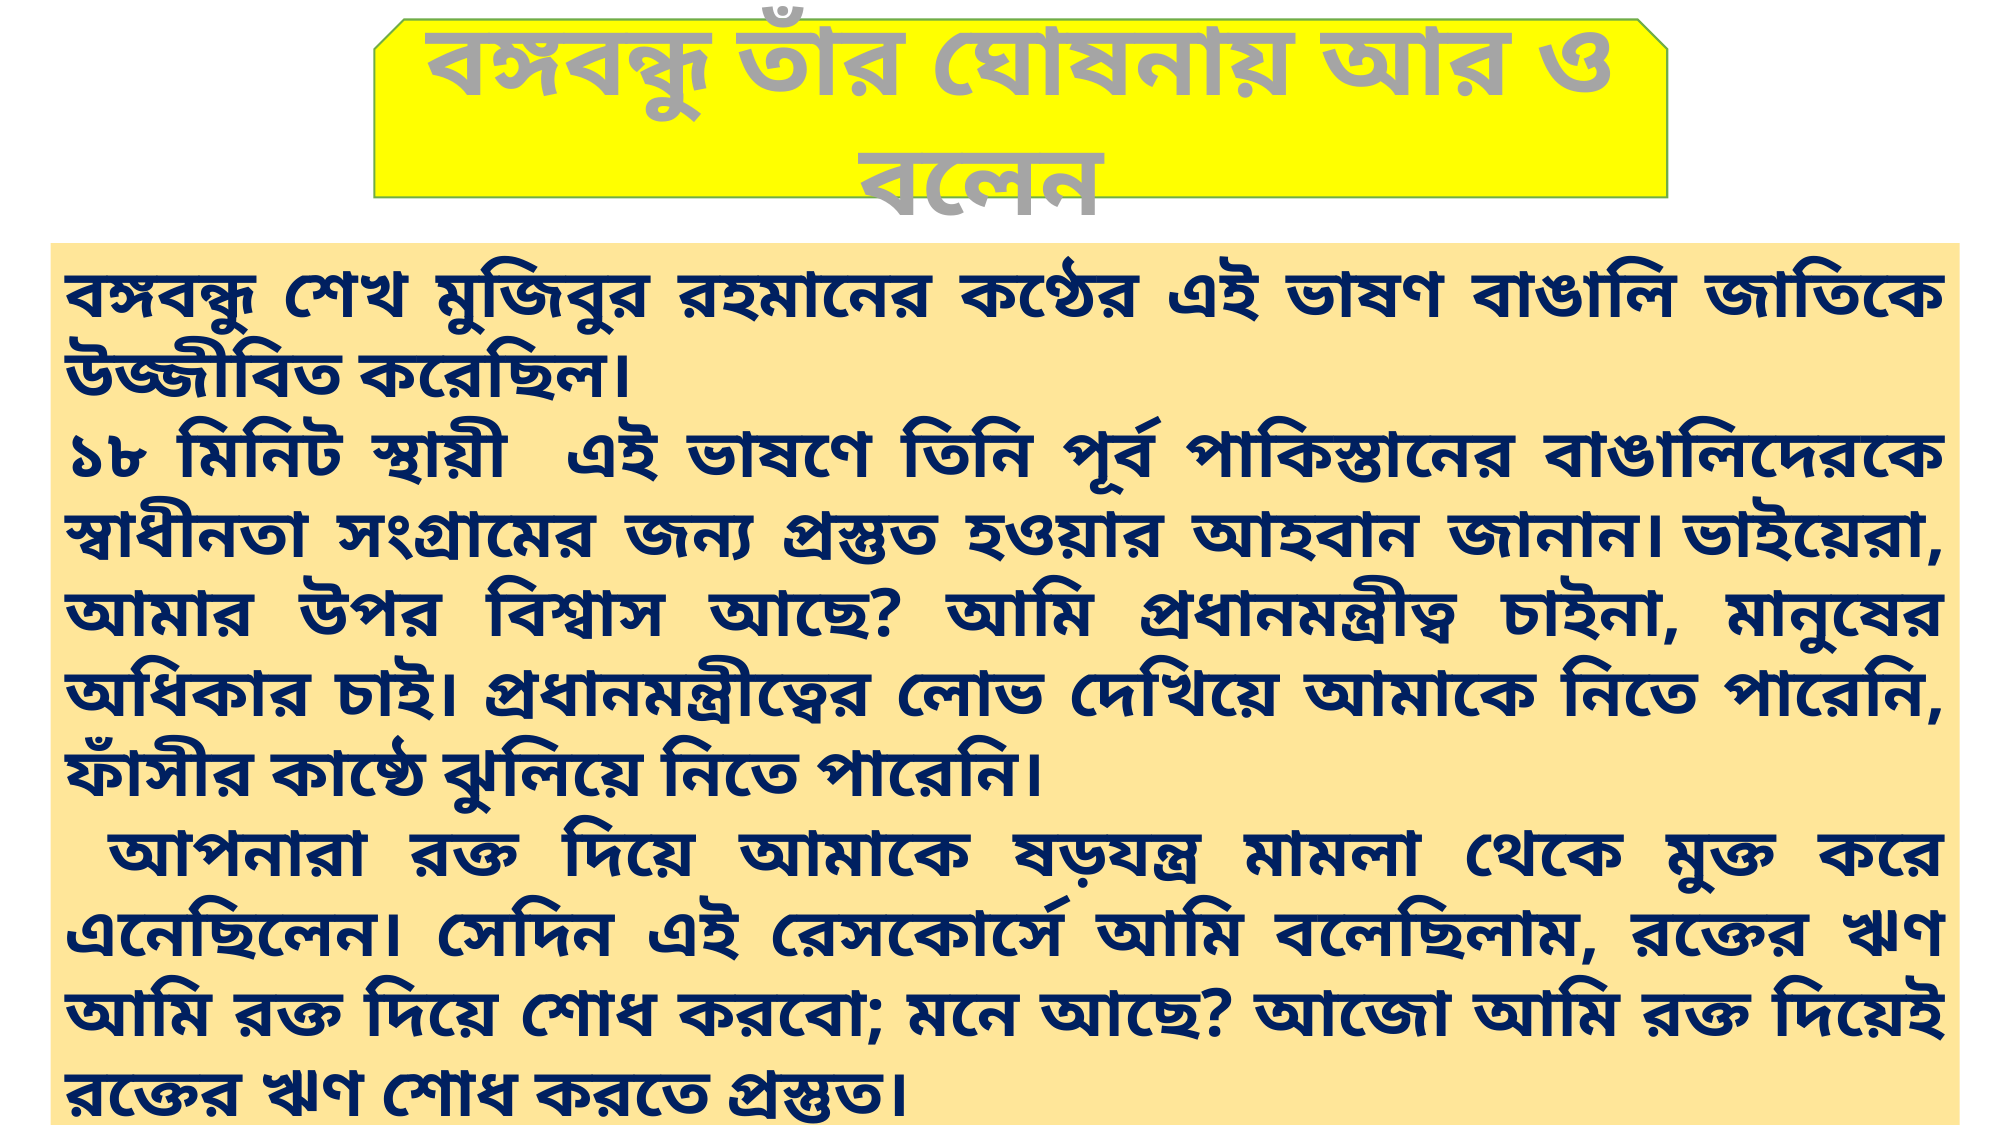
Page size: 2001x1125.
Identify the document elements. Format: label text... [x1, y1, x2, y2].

text_box বঙ্গবন্ধু তাঁর ঘোষনায় আর ও বলেন [373, 18, 1669, 199]
text_box বঙ্গবন্ধু শেখ মুজিবুর রহমানের কণ্ঠের এই ভাষণ বাঙালি জাতিকে উজ্জীবিত করেছিল। ১৮ মিনিট স্থায়ী এই ভাষণে তিনি পূর্ব পাকিস্তানের বাঙালিদেরকে স্বাধীনতা সংগ্রামের জন্য প্রস্তুত হওয়ার আহবান জানান। ভাইয়েরা, আমার উপর বিশ্বাস আছে? আমি প্রধানমন্ত্রীত্ব চাইনা, মানুষের অধিকার চাই। প্রধানমন্ত্রীত্বের লোভ দেখিয়ে আমাকে নিতে পারেনি, ফাঁসীর কাষ্ঠে ঝুলিয়ে নিতে পারেনি। আপনারা রক্ত দিয়ে আমাকে ষড়যন্ত্র মামলা থেকে মুক্ত করে এনেছিলেন। সেদিন এই রেসকোর্সে আমি বলেছিলাম, রক্তের ঋণ আমি রক্ত দিয়ে শোধ করবো; মনে আছে? আজো আমি রক্ত দিয়েই রক্তের ঋণ শোধ করতে প্রস্তুত। [50, 243, 1960, 1125]
